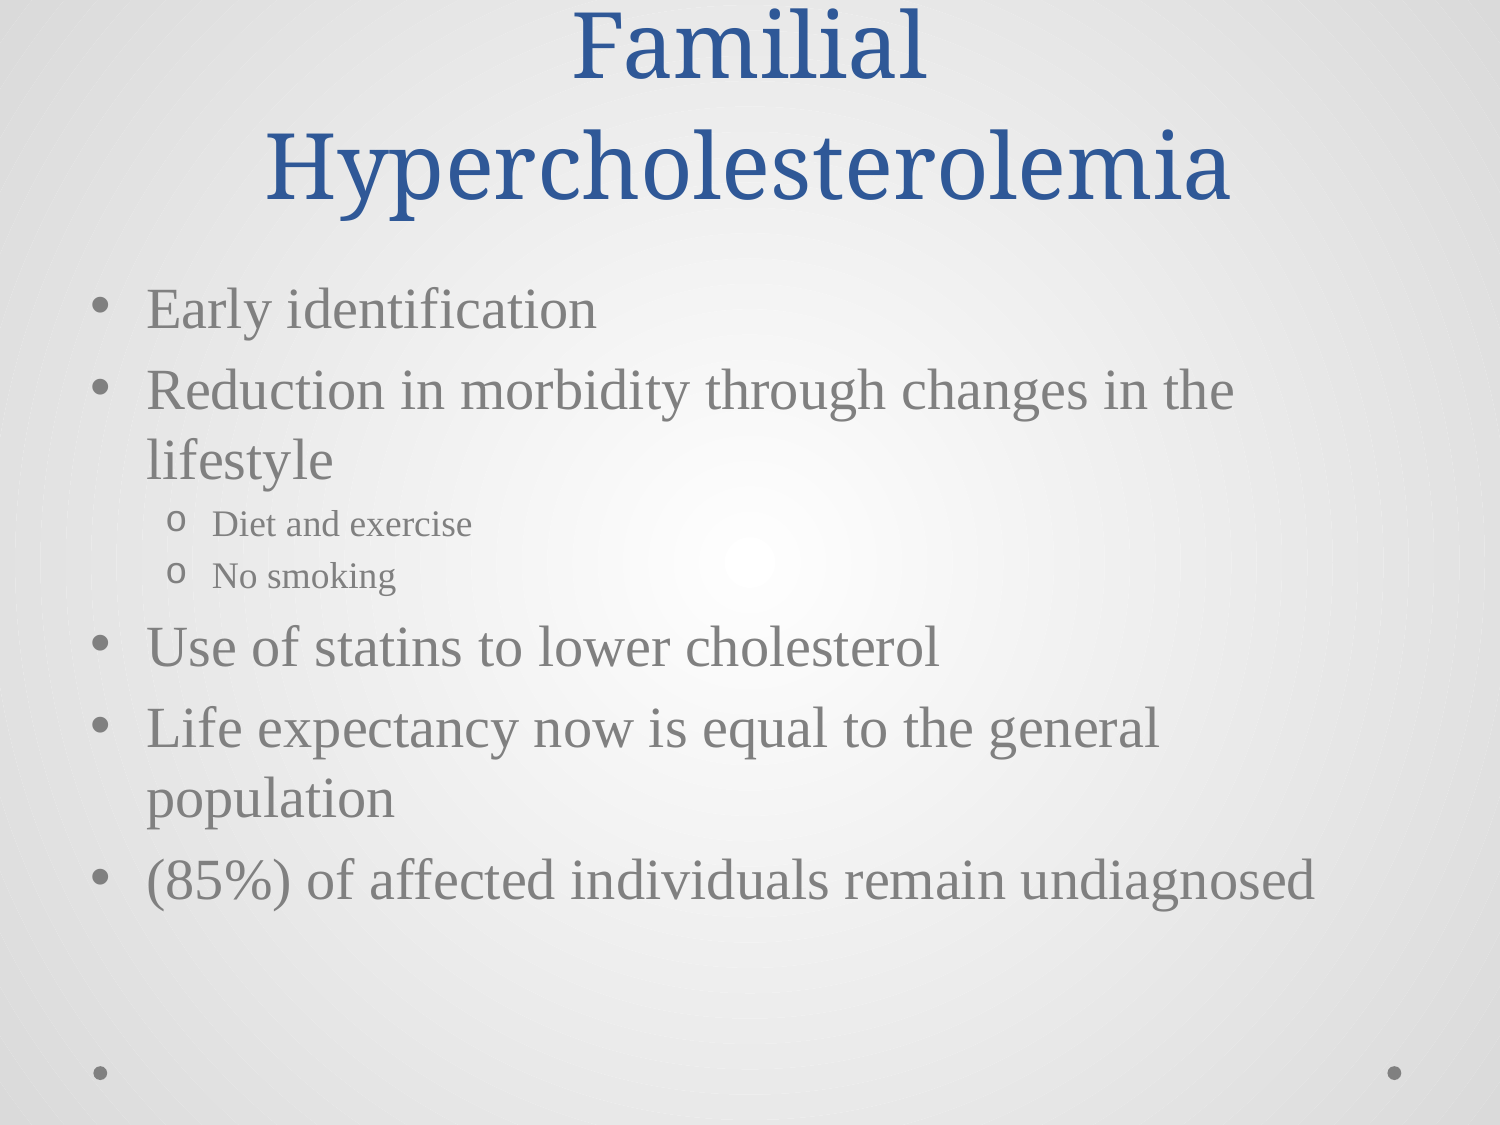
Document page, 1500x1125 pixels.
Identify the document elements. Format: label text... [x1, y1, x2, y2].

list Early identification Reduction in morbidity through changes in the lifestyle Diet and exercise No smoking Use of statins to lower cholesterol Life expectancy now is equal to the general population (85%) of affected individuals remain undiagnosed [75, 262, 1425, 1005]
title Familial Hypercholesterolemia [75, 0, 1425, 225]
